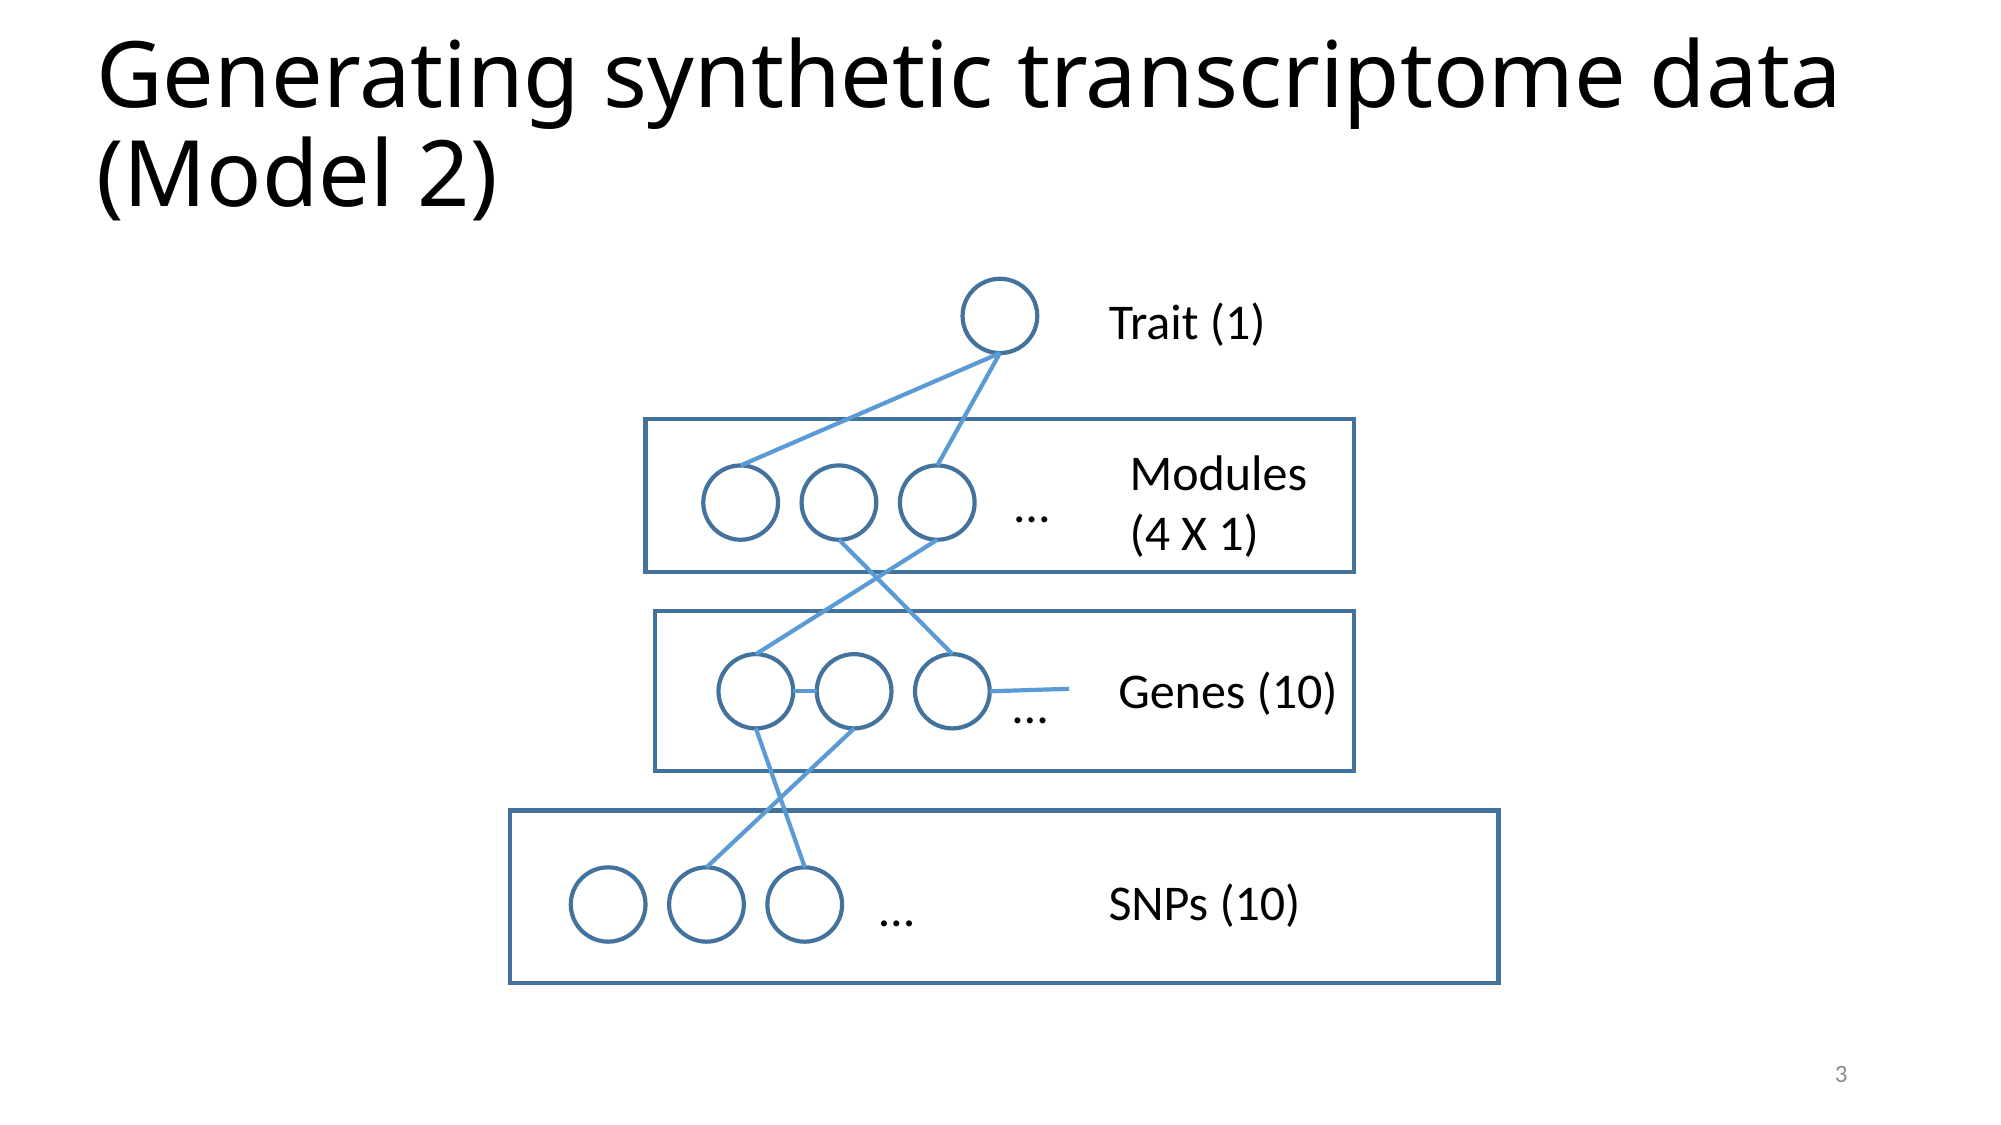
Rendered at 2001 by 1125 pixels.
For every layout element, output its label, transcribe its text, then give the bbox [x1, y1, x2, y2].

text_box [702, 464, 780, 541]
text_box [952, 418, 1355, 573]
text_box … [998, 666, 1108, 741]
text_box [654, 610, 755, 772]
text_box [855, 655, 1355, 772]
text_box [937, 353, 1000, 466]
text_box [815, 655, 893, 730]
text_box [755, 728, 805, 868]
text_box … [864, 869, 974, 944]
text_box Modules (4 X 1) [1114, 433, 1418, 568]
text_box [706, 728, 755, 868]
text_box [989, 688, 1070, 692]
text_box [961, 277, 1039, 354]
text_box [800, 466, 878, 539]
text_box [938, 539, 953, 655]
title Generating synthetic transcriptome data (Model 2) [81, 18, 1984, 236]
text_box SNPs (10) [1093, 862, 1400, 938]
text_box [645, 418, 825, 573]
slide_number 3 [1412, 1042, 1863, 1103]
text_box [898, 466, 976, 539]
text_box [717, 653, 795, 728]
text_box [668, 866, 745, 943]
text_box … [999, 464, 1109, 540]
text_box [509, 809, 1499, 984]
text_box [805, 728, 855, 868]
text_box [853, 466, 923, 539]
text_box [740, 353, 937, 466]
text_box Trait (1) [1093, 282, 1302, 357]
text_box [569, 866, 647, 943]
text_box [771, 655, 839, 689]
text_box [953, 610, 1355, 688]
text_box [913, 653, 991, 730]
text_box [755, 539, 938, 655]
text_box [770, 693, 840, 728]
text_box [766, 868, 844, 943]
text_box Genes (10) [1103, 650, 1410, 726]
